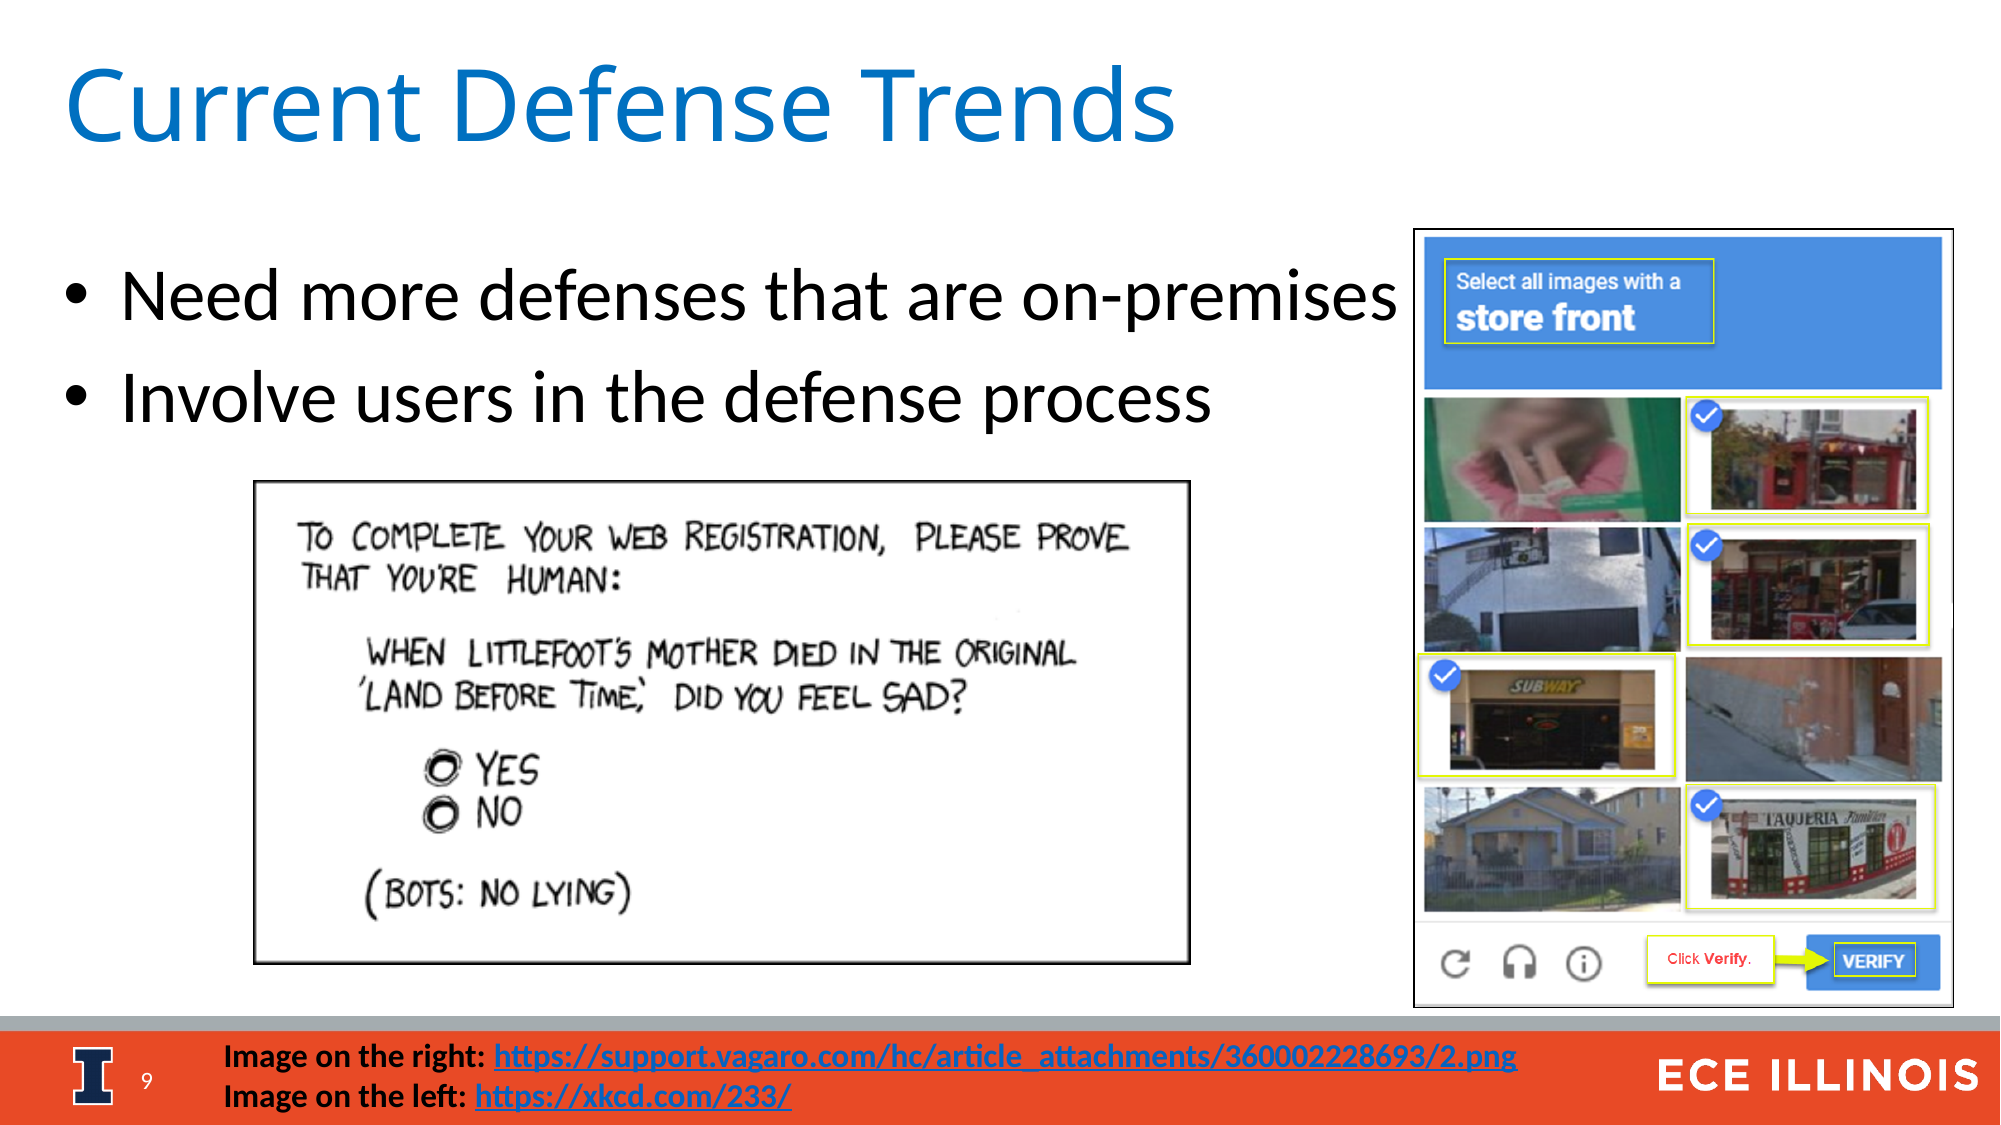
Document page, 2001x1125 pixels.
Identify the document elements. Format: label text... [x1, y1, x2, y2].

picture [1413, 228, 1954, 1008]
slide_number 9 [125, 1049, 576, 1110]
picture [1659, 1058, 1978, 1091]
text_box Image on the right: https://support.vagaro.com/hc/article_attachments/360002228693/2.png Image on the left: https://xkcd.com/233/ [208, 1026, 1545, 1121]
list Need more defenses that are on-premises Involve users in the defense process [48, 248, 1954, 1014]
title Current Defense Trends [48, 36, 1954, 182]
picture [0, 1016, 2000, 1110]
picture [253, 480, 1191, 965]
